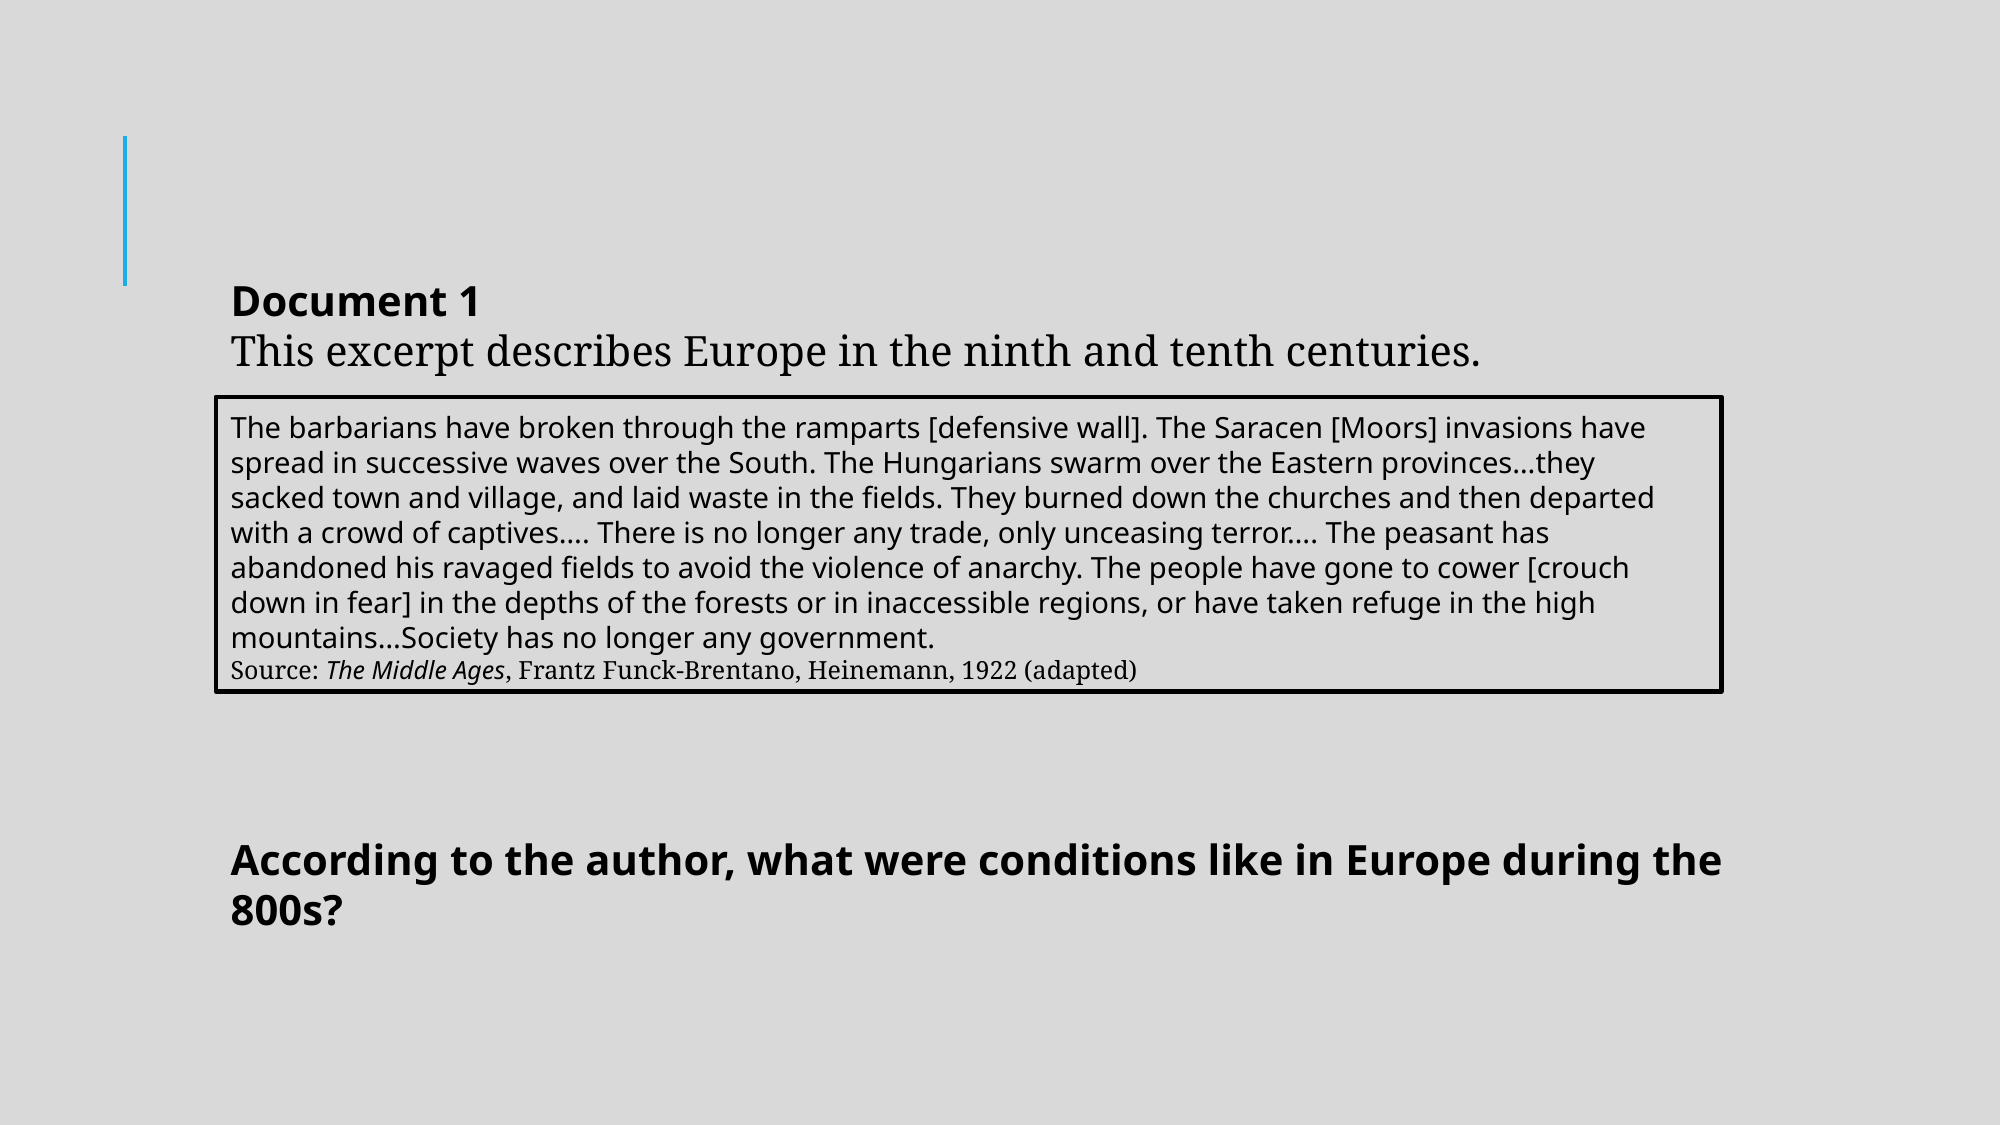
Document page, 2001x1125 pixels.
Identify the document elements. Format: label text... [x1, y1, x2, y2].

text_box [215, 396, 1723, 693]
text_box Document 1 This excerpt describes Europe in the ninth and tenth centuries. The barbarians have broken through the ramparts [defensive wall]. The Saracen [Moors] invasions have spread in successive waves over the South. The Hungarians swarm over the Eastern provinces…they sacked town and village, and laid waste in the fields. They burned down the churches and then departed with a crowd of captives…. There is no longer any trade, only unceasing terror…. The peasant has abandoned his ravaged fields to avoid the violence of anarchy. The people have gone to cower [crouch down in fear] in the depths of the forests or in inaccessible regions, or have taken refuge in the high mountains…Society has no longer any government. Source: The Middle Ages, Frantz Funck-Brentano, Heinemann, 1922 (adapted) According to the author, what were conditions like in Europe during the 800s? [215, 267, 1837, 942]
